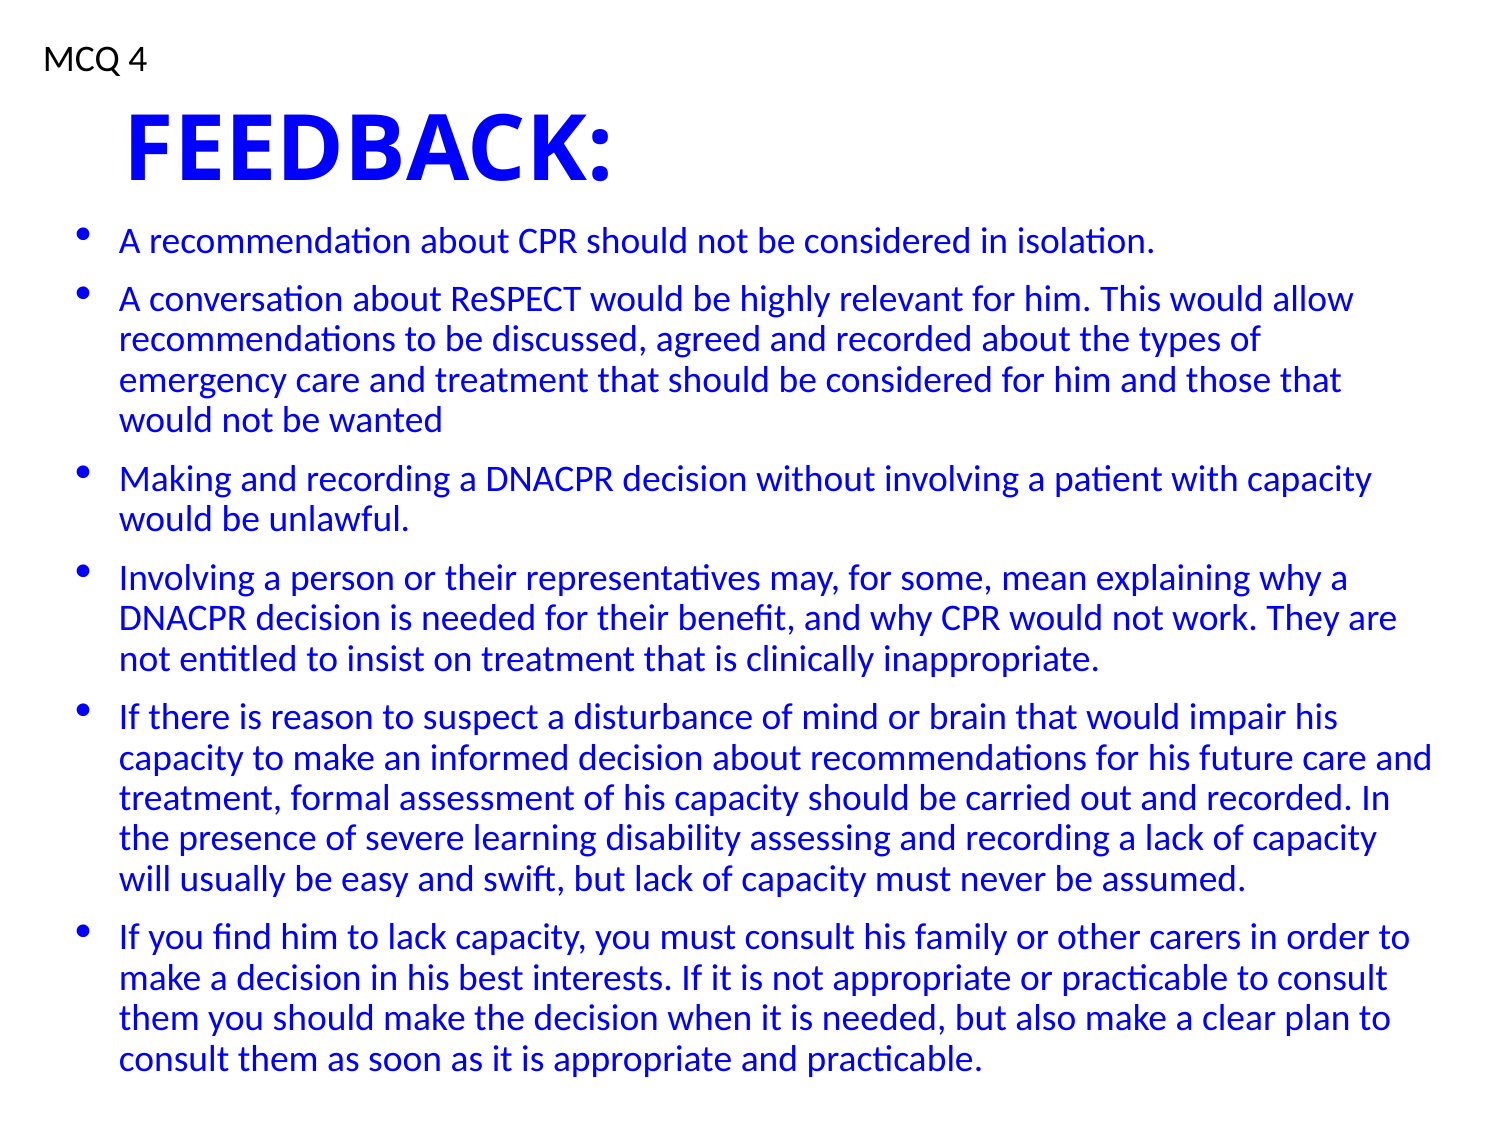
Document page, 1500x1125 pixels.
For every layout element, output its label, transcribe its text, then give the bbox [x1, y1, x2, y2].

text_box MCQ 4 [28, 26, 190, 87]
title FEEDBACK: [108, 42, 1403, 213]
list A recommendation about CPR should not be considered in isolation. A conversation about ReSPECT would be highly relevant for him. This would allow recommendations to be discussed, agreed and recorded about the types of emergency care and treatment that should be considered for him and those that would not be wanted Making and recording a DNACPR decision without involving a patient with capacity would be unlawful. Involving a person or their representatives may, for some, mean explaining why a DNACPR decision is needed for their benefit, and why CPR would not work. They are not entitled to insist on treatment that is clinically inappropriate. If there is reason to suspect a disturbance of mind or brain that would impair his capacity to make an informed decision about recommendations for his future care and treatment, formal assessment of his capacity should be carried out and recorded. In the presence of severe learning disability assessing and recording a lack of capacity will usually be easy and swift, but lack of capacity must never be assumed. If you find him to lack capacity, you must consult his family or other carers in order to make a decision in his best interests. If it is not appropriate or practicable to consult them you should make the decision when it is needed, but also make a clear plan to consult them as soon as it is appropriate and practicable. [61, 213, 1450, 1037]
